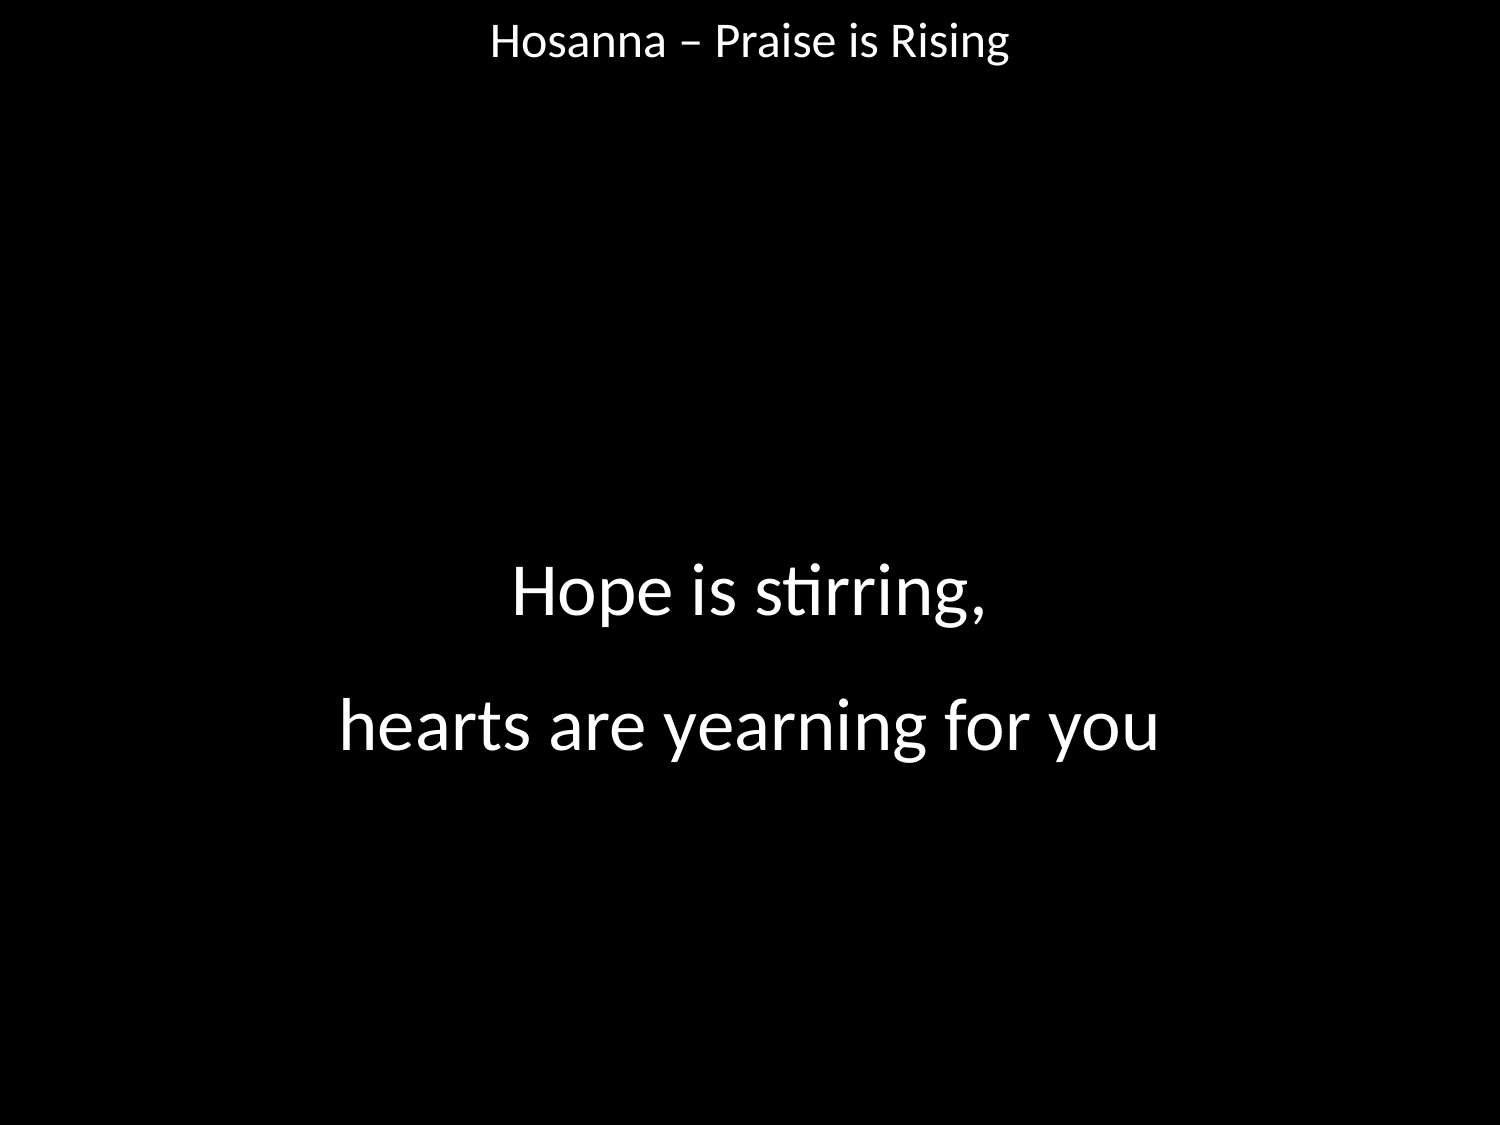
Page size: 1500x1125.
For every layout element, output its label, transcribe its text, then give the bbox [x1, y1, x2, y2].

list Hosanna – Praise is Rising [0, 0, 1500, 75]
list Hope is stirring, hearts are yearning for you [0, 149, 1500, 1110]
